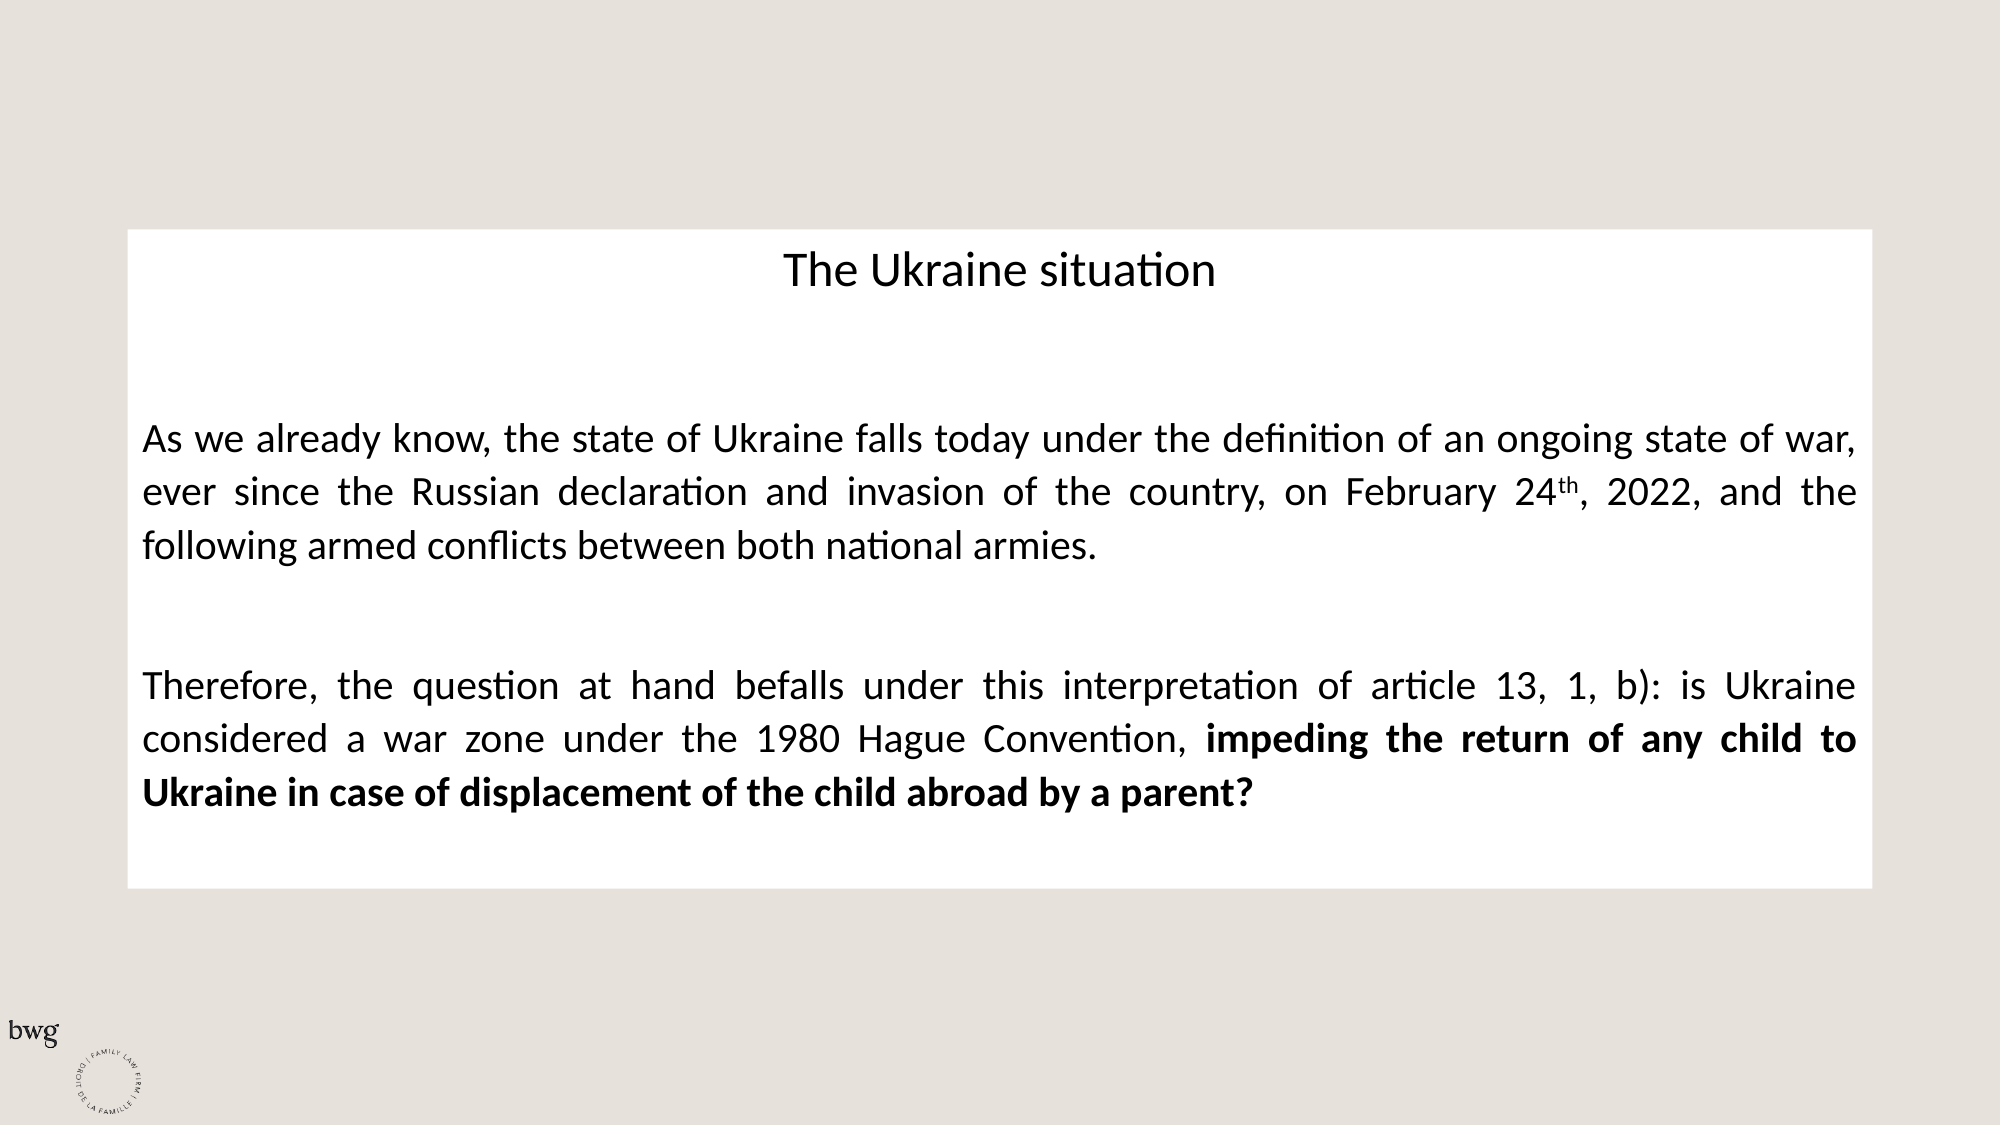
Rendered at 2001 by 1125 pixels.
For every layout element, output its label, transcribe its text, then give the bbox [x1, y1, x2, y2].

text_box The Ukraine situation As we already know, the state of Ukraine falls today under the definition of an ongoing state of war, ever since the Russian declaration and invasion of the country, on February 24th, 2022, and the following armed conflicts between both national armies. Therefore, the question at hand befalls under this interpretation of article 13, 1, b): is Ukraine considered a war zone under the 1980 Hague Convention, impeding the return of any child to Ukraine in case of displacement of the child abroad by a parent? [127, 229, 1873, 889]
picture [0, 1011, 152, 1125]
